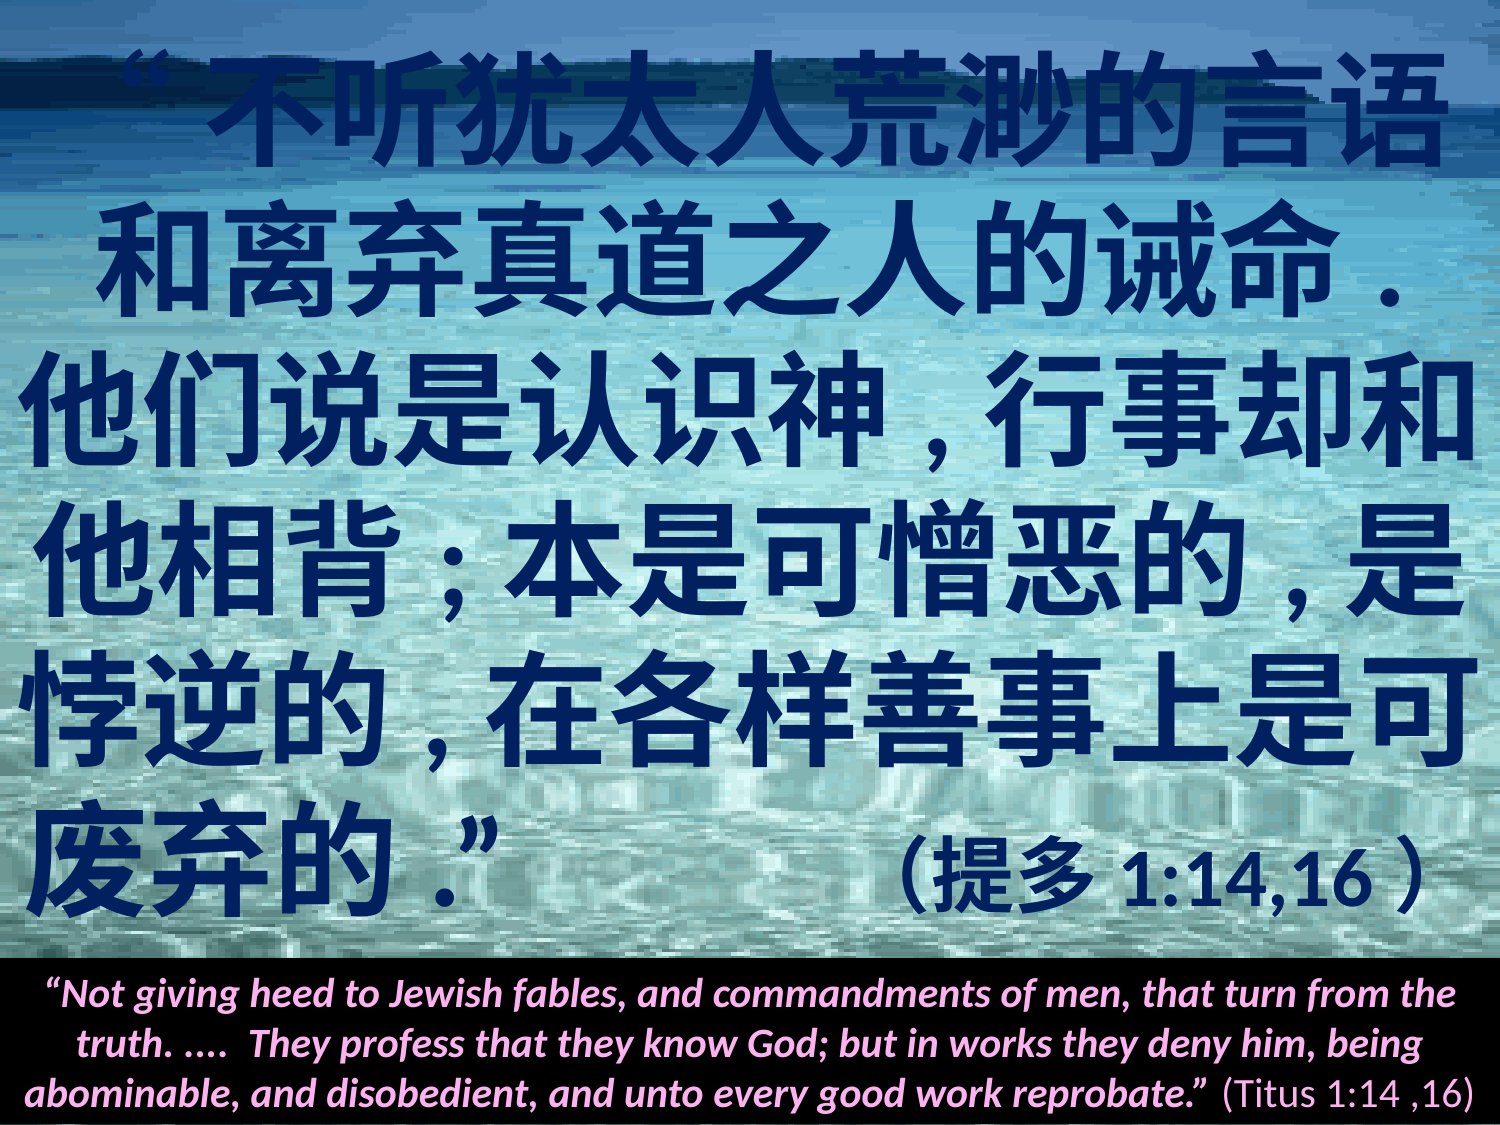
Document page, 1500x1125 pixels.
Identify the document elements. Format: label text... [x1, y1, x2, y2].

title “不听犹太人荒渺的言语和离弃真道之人的诫命. 他们说是认识神,行事却和他相背;本是可憎恶的,是悖逆的,在各样善事上是可废弃的.” （提多1:14,16） [0, 0, 1500, 963]
text_box “Not giving heed to Jewish fables, and commandments of men, that turn from the truth. .... They profess that they know God; but in works they deny him, being abominable, and disobedient, and unto every good work reprobate.” (Titus 1:14 ,16) [0, 963, 1500, 1124]
